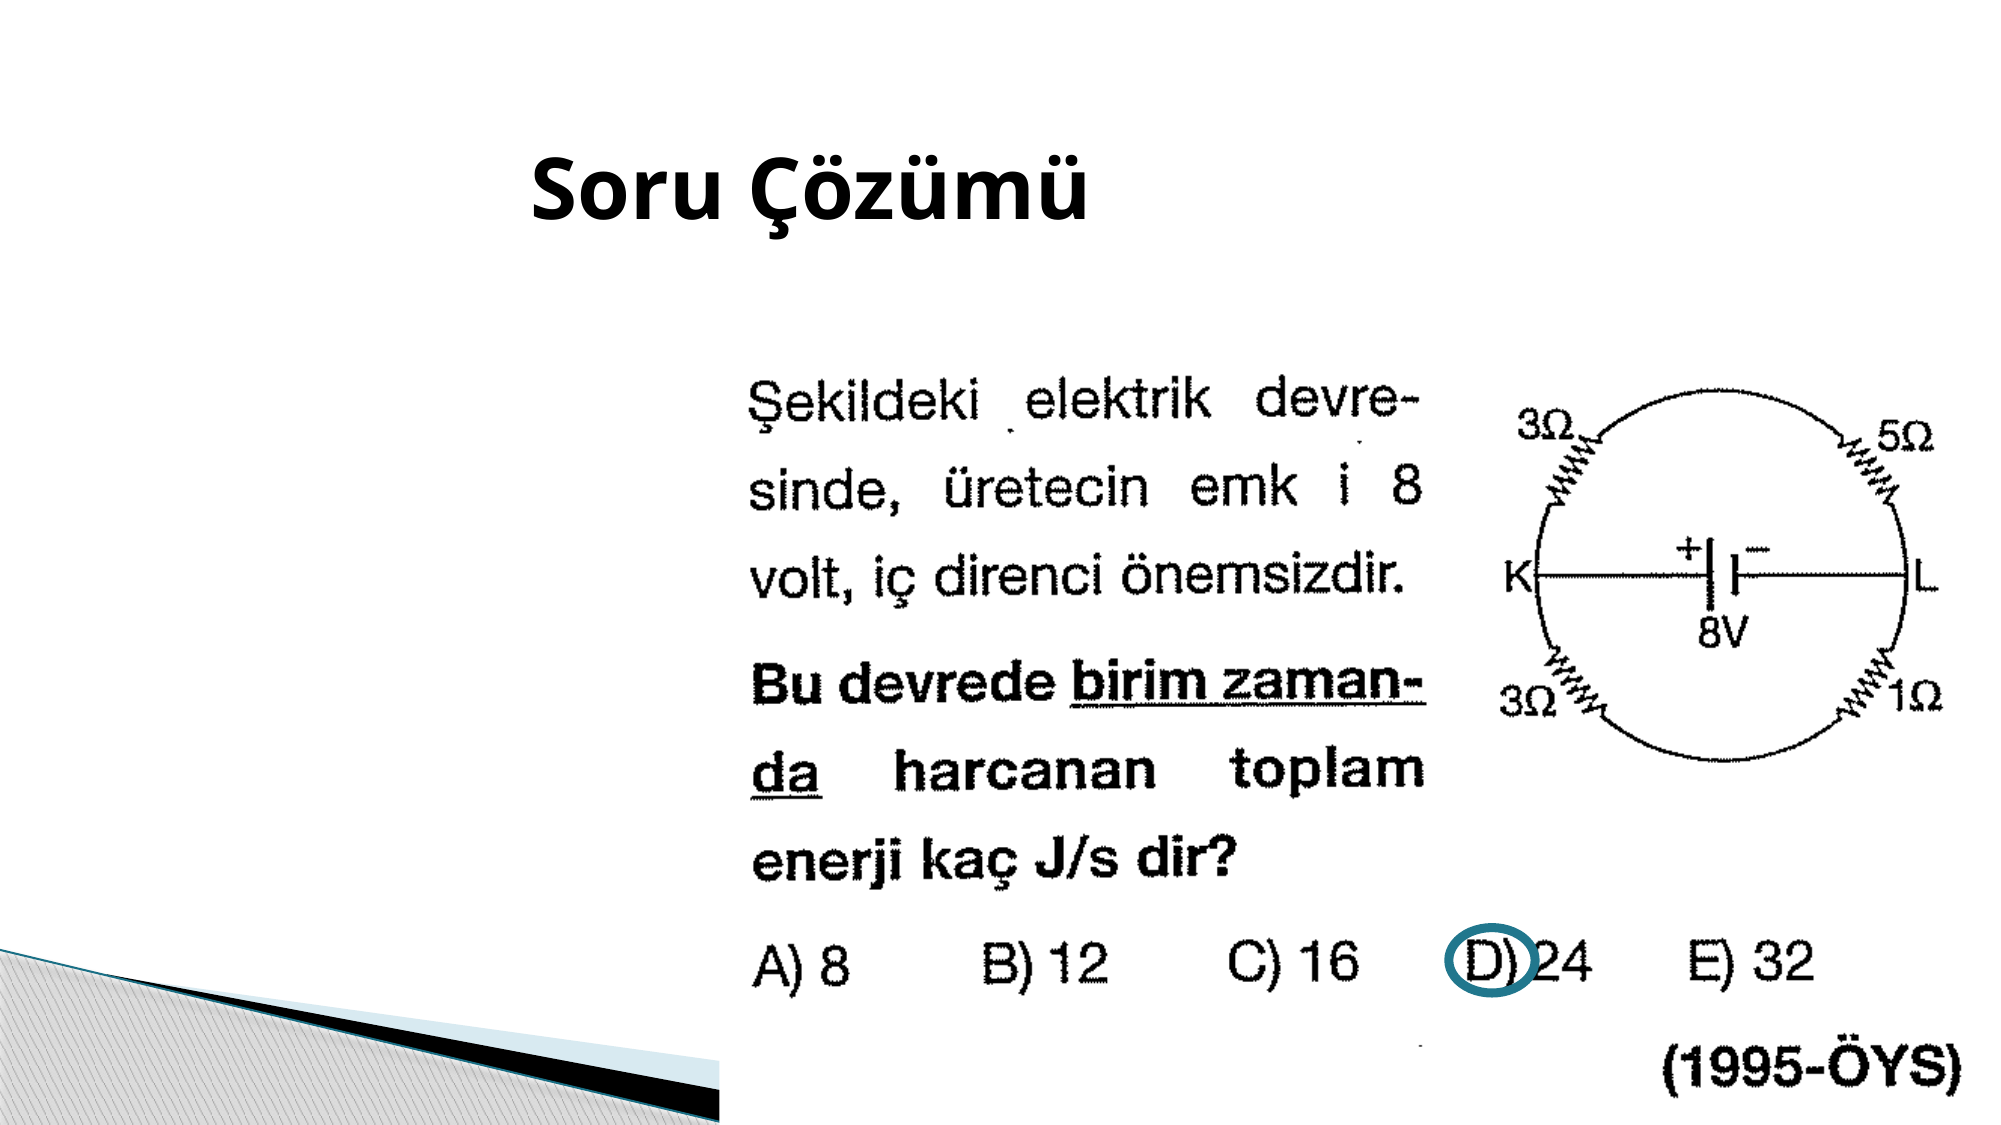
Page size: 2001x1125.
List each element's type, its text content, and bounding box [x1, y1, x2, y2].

picture [719, 352, 2000, 1125]
title Soru Çözümü [515, 91, 1803, 279]
